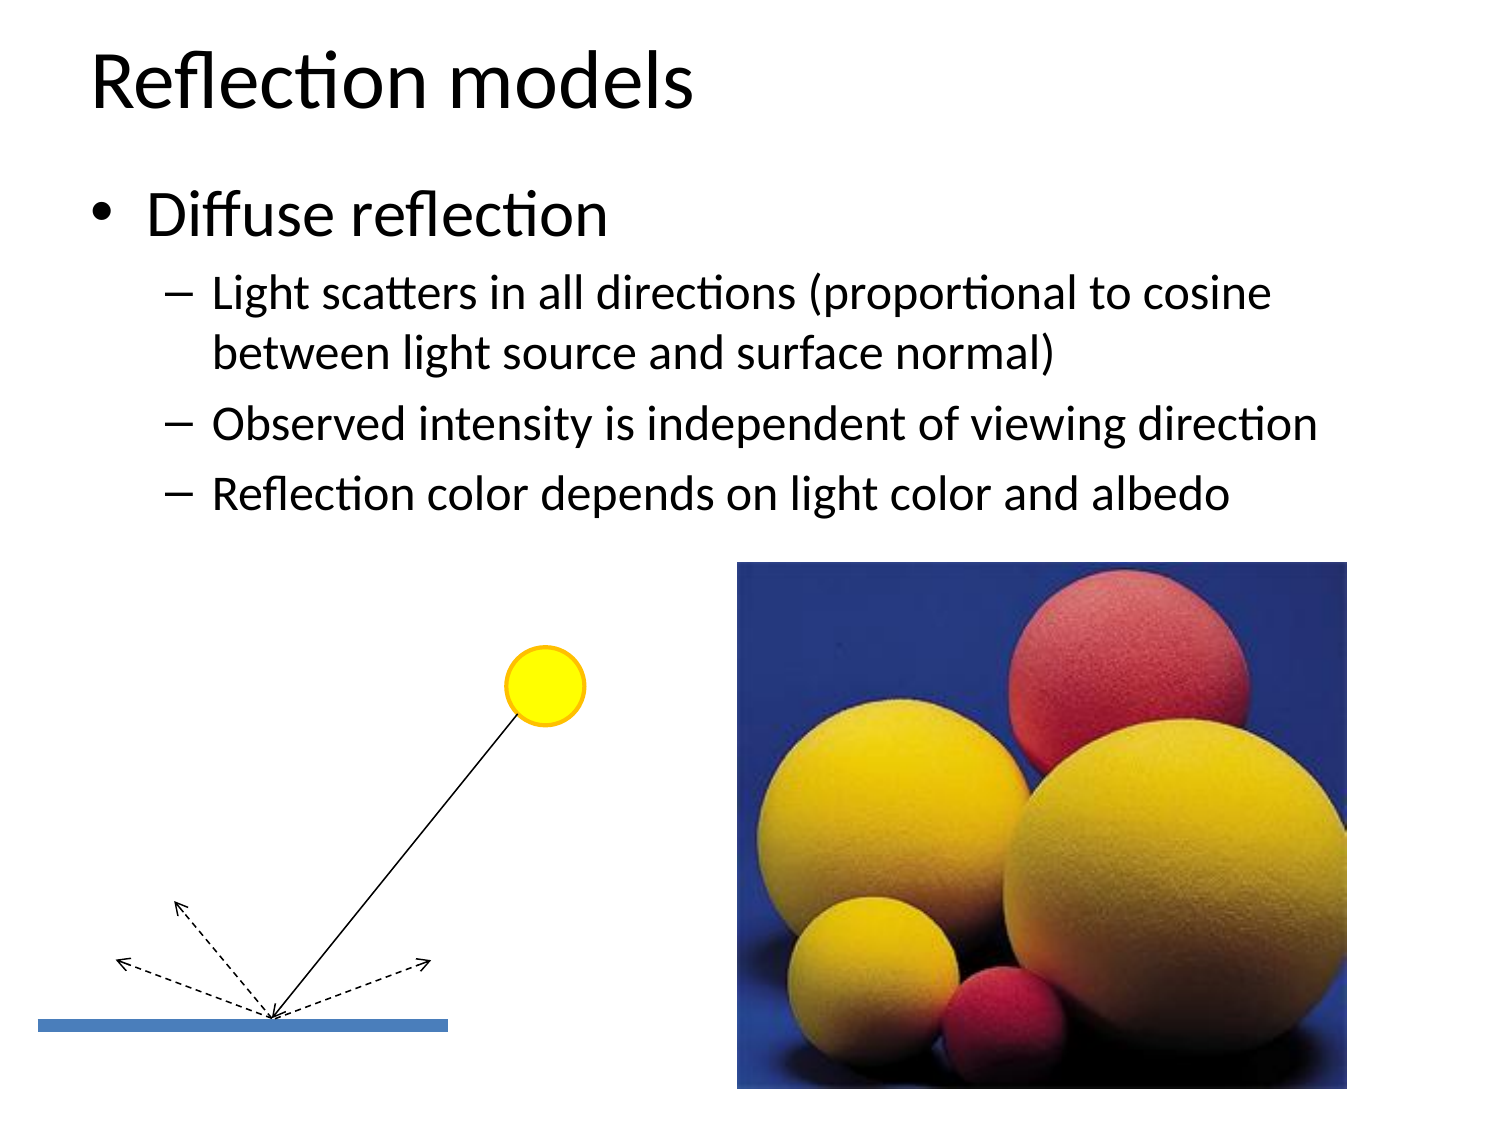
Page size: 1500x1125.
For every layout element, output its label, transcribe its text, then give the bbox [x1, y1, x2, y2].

picture [737, 562, 1347, 1089]
title Reflection models [74, 0, 1426, 151]
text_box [274, 959, 432, 1019]
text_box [115, 959, 273, 1019]
text_box [504, 645, 587, 728]
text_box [242, 742, 548, 990]
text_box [164, 910, 282, 959]
list Diffuse reflection Light scatters in all directions (proportional to cosine between light source and surface normal) Observed intensity is independent of viewing direction Reflection color depends on light color and albedo [74, 162, 1426, 1006]
